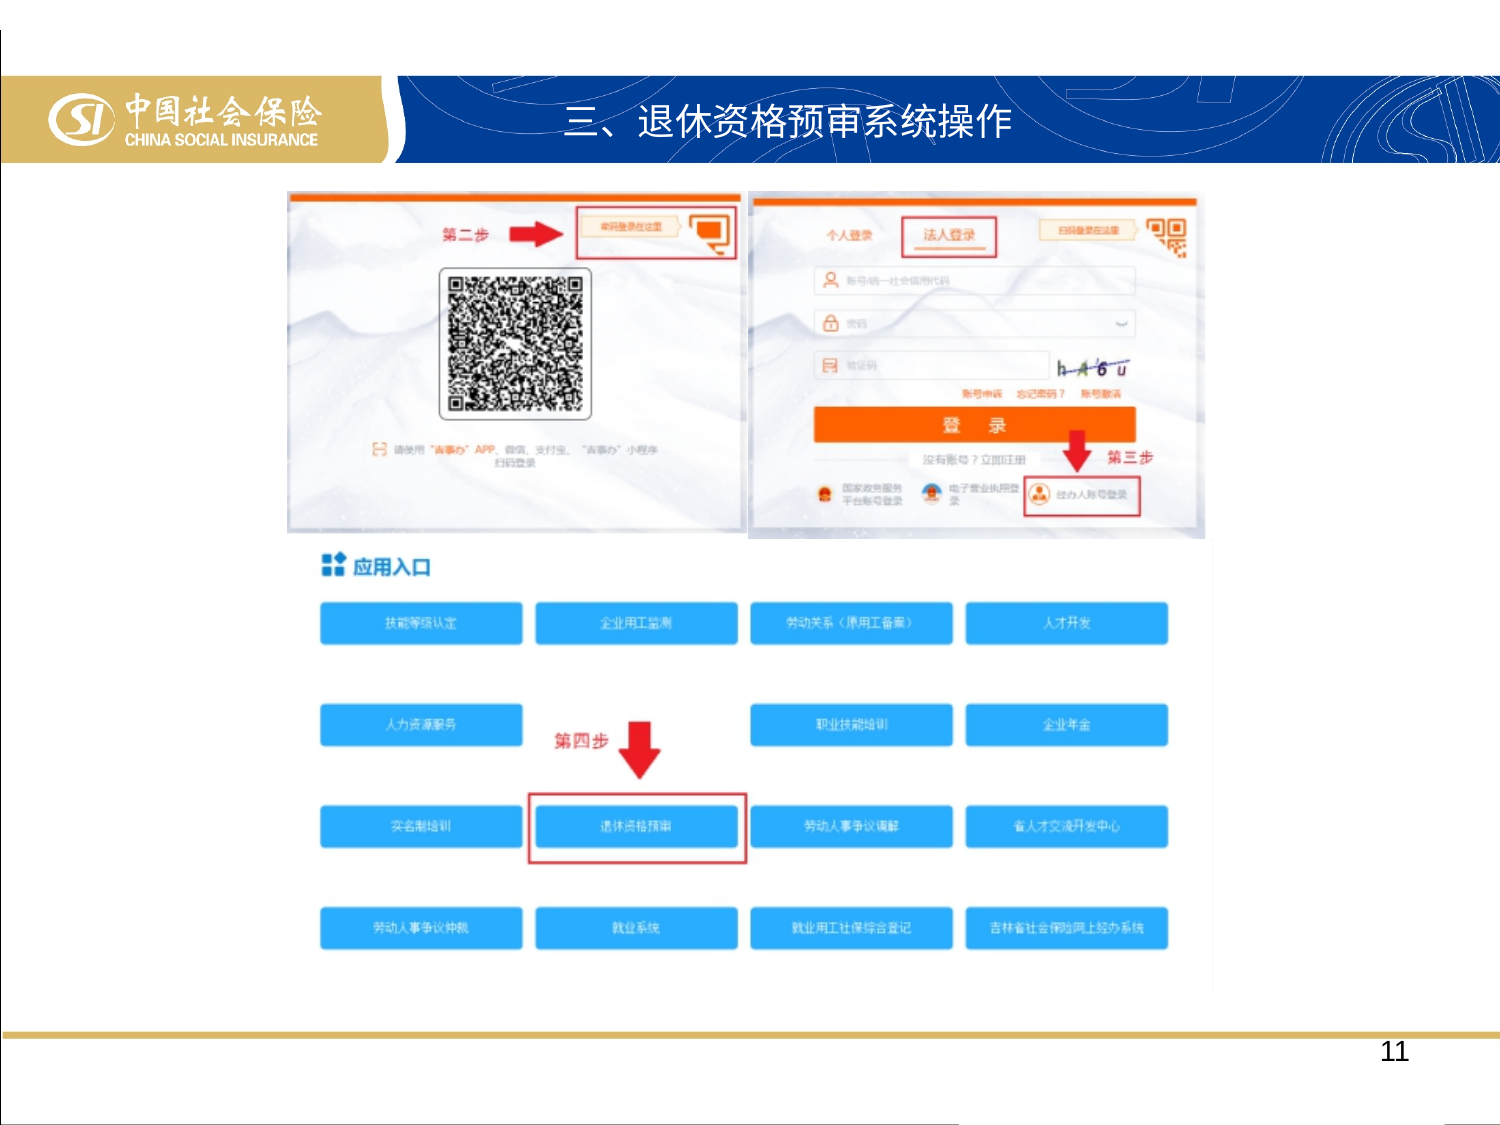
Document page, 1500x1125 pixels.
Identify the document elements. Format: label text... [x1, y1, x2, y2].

text_box 三、退休资格预审系统操作 [547, 90, 1028, 150]
picture [0, 30, 1500, 1125]
slide_number 11 [1074, 1024, 1426, 1103]
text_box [286, 191, 1214, 993]
